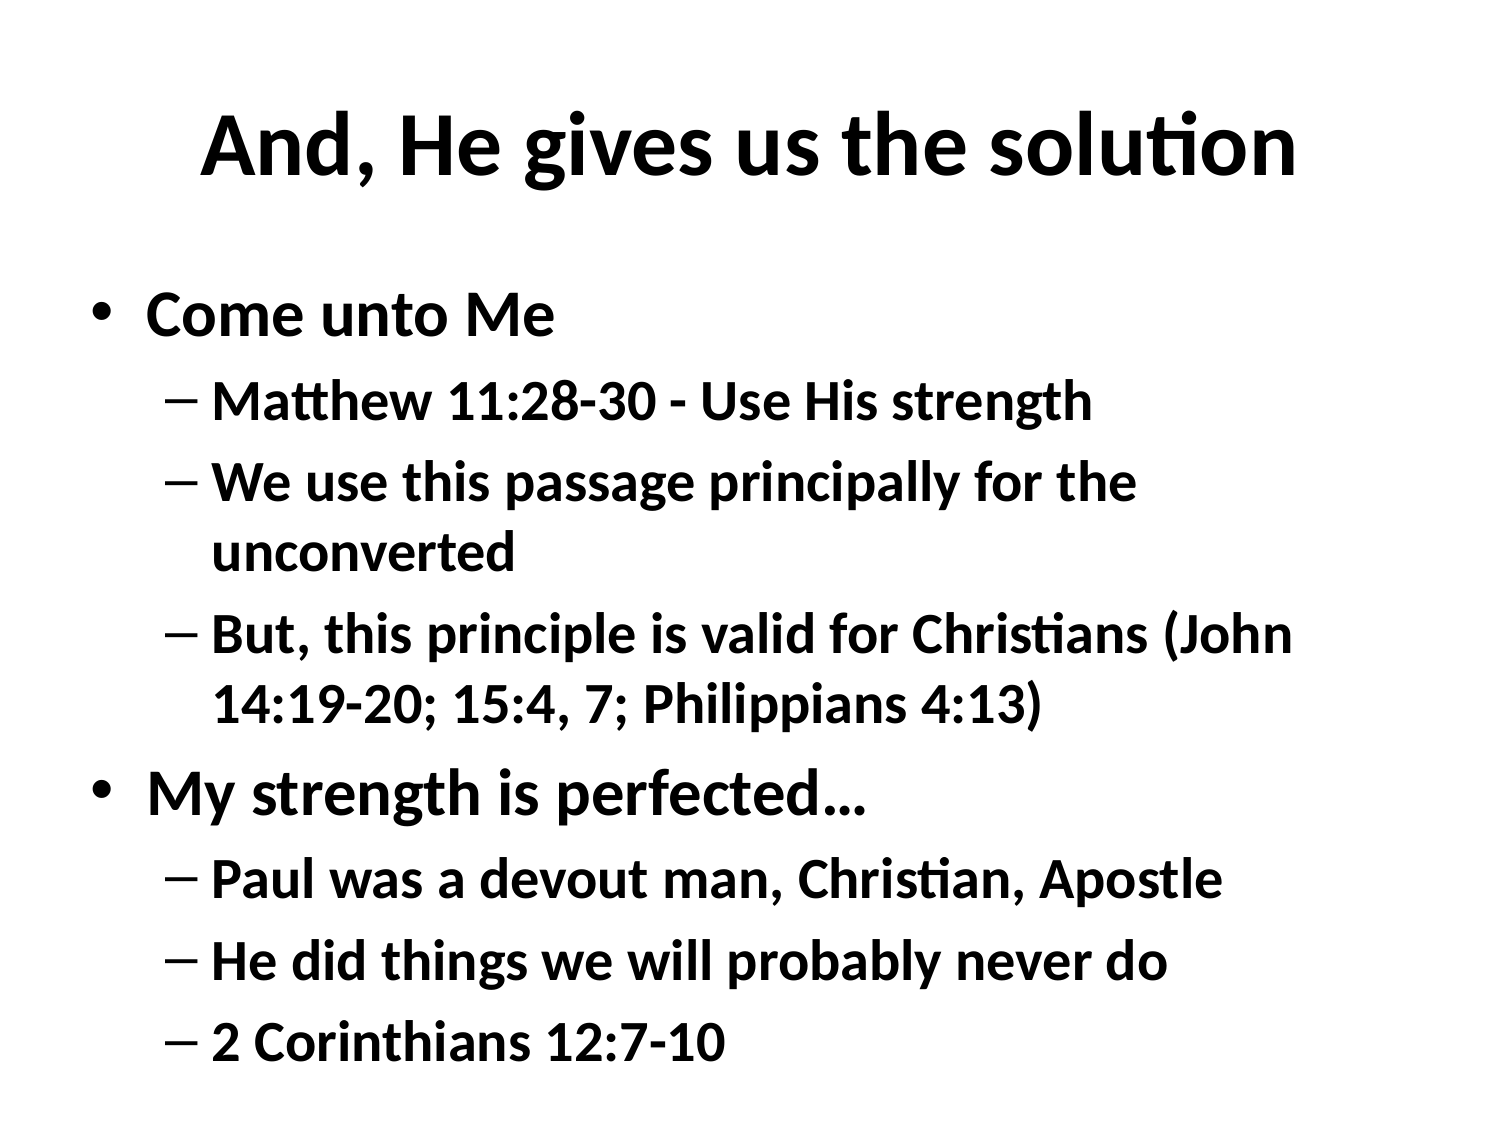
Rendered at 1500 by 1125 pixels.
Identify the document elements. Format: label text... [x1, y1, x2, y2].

title And, He gives us the solution [75, 45, 1425, 233]
list Come unto Me Matthew 11:28-30 - Use His strength We use this passage principally for the unconverted But, this principle is valid for Christians (John 14:19-20; 15:4, 7; Philippians 4:13) My strength is perfected… Paul was a devout man, Christian, Apostle He did things we will probably never do 2 Corinthians 12:7-10 [75, 262, 1425, 1125]
